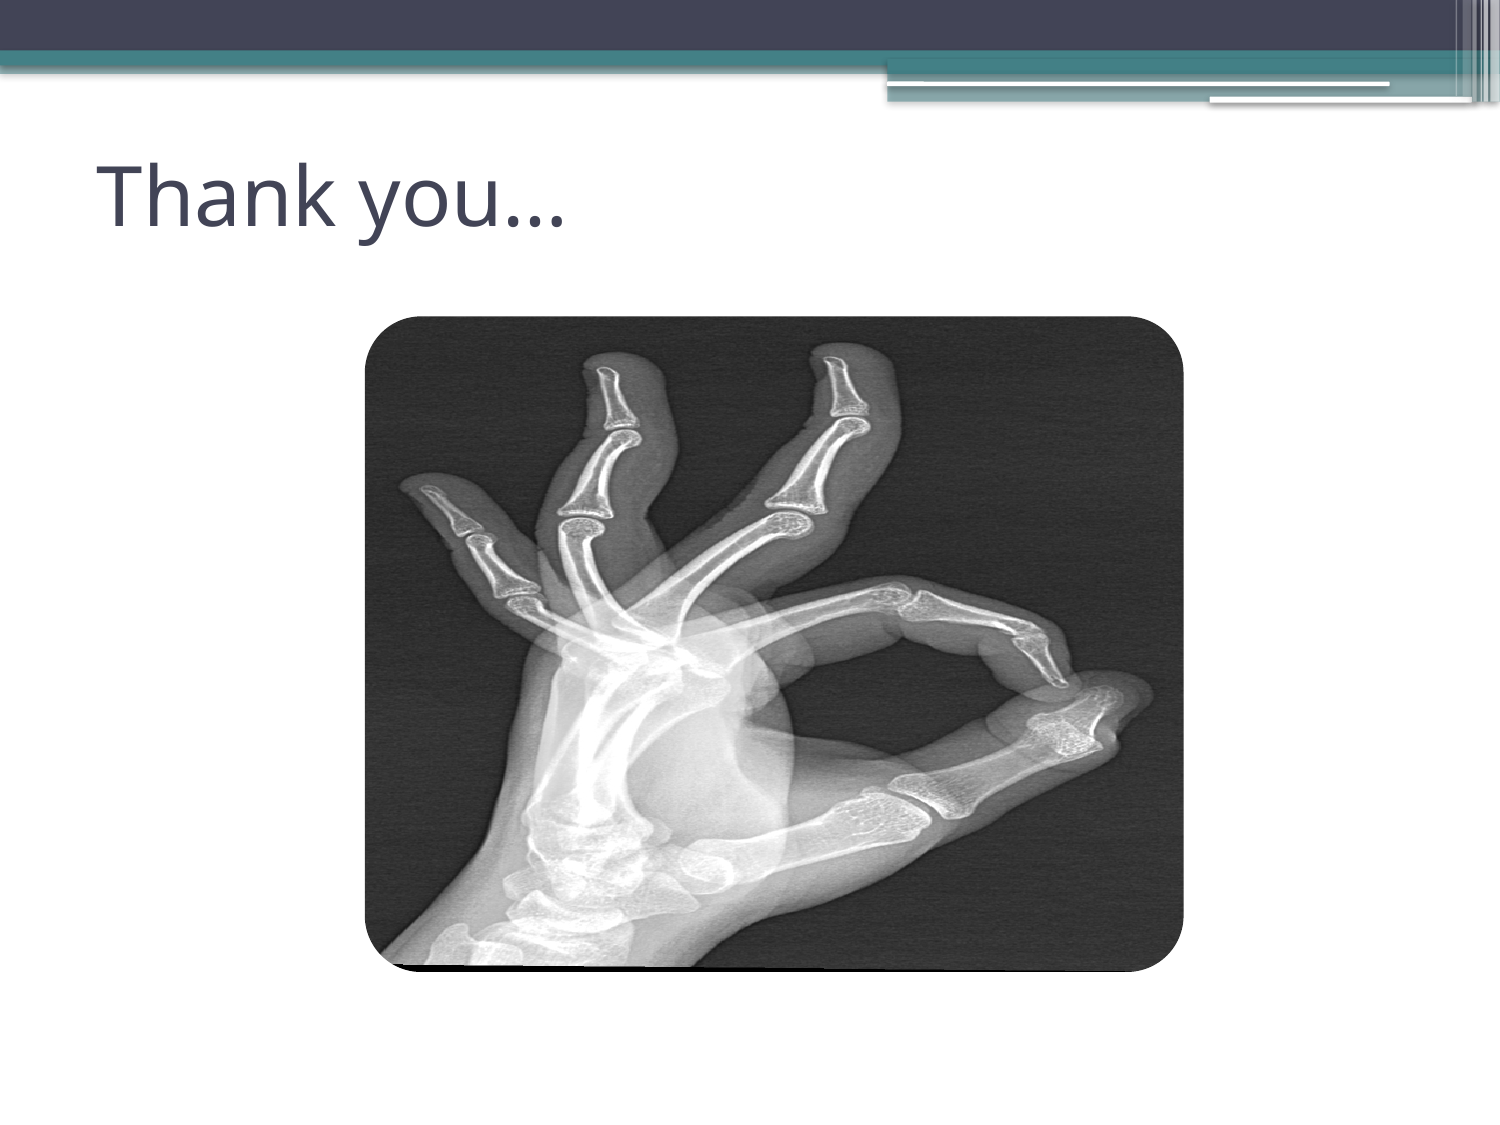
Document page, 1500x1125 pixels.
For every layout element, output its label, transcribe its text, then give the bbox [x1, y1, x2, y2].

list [364, 316, 1184, 973]
title Thank you… [82, 105, 1432, 281]
